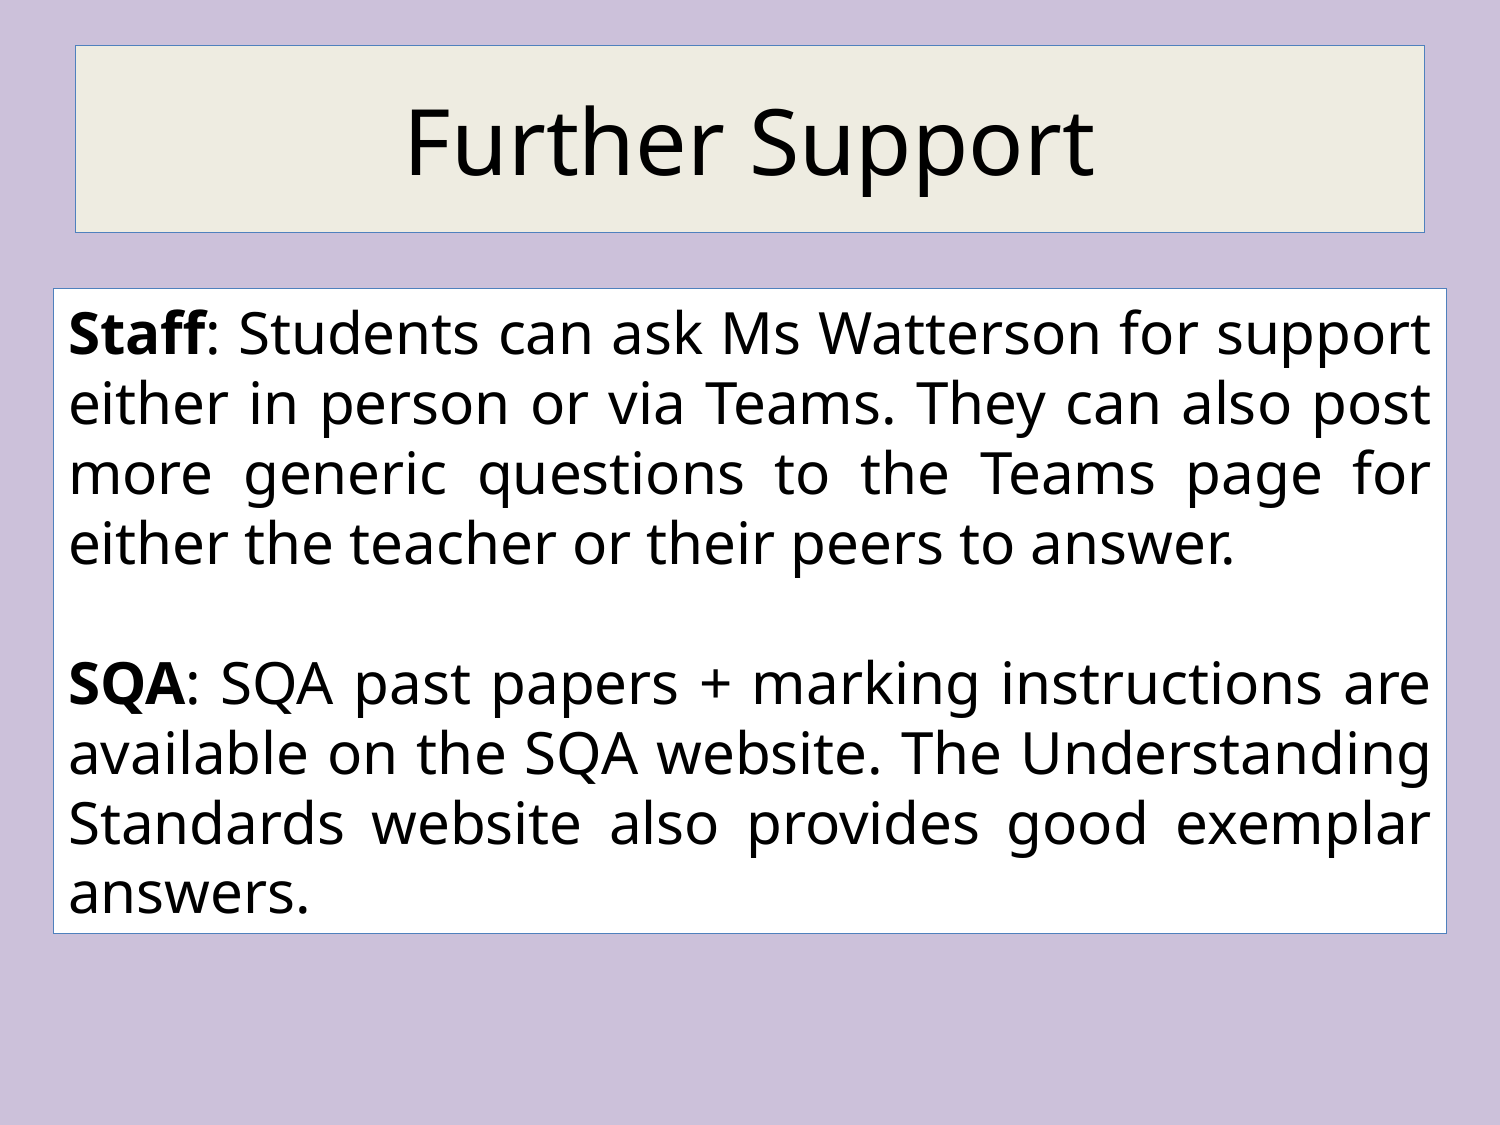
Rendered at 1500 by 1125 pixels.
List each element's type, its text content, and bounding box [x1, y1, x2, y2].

title Further Support [75, 45, 1425, 233]
text_box Staff: Students can ask Ms Watterson for support either in person or via Teams. They can also post more generic questions to the Teams page for either the teacher or their peers to answer. SQA: SQA past papers + marking instructions are available on the SQA website. The Understanding Standards website also provides good exemplar answers. [53, 288, 1447, 934]
